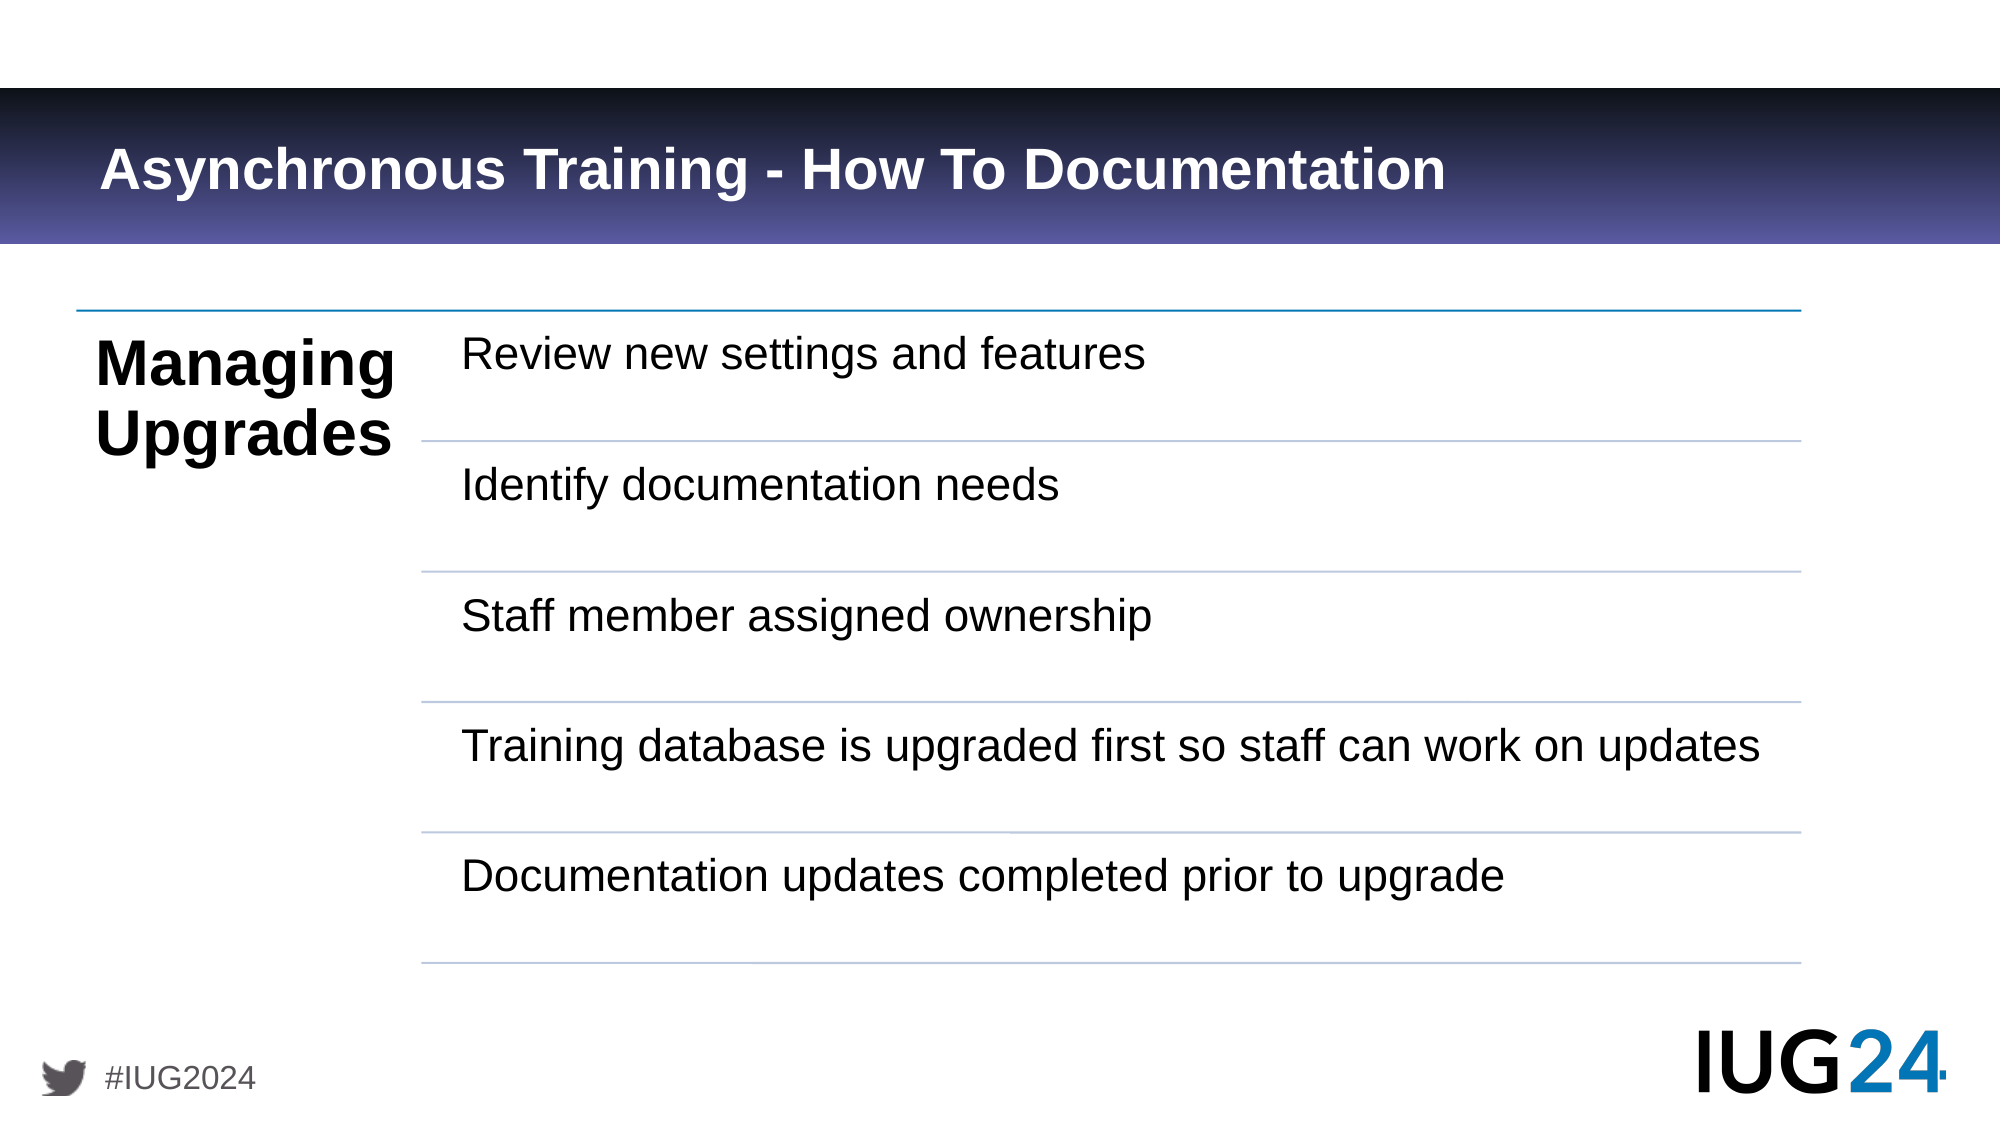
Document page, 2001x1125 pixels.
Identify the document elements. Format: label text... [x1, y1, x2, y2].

title Asynchronous Training - How To Documentation [84, 110, 1903, 232]
picture [1691, 1022, 1957, 1107]
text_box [76, 310, 1802, 970]
